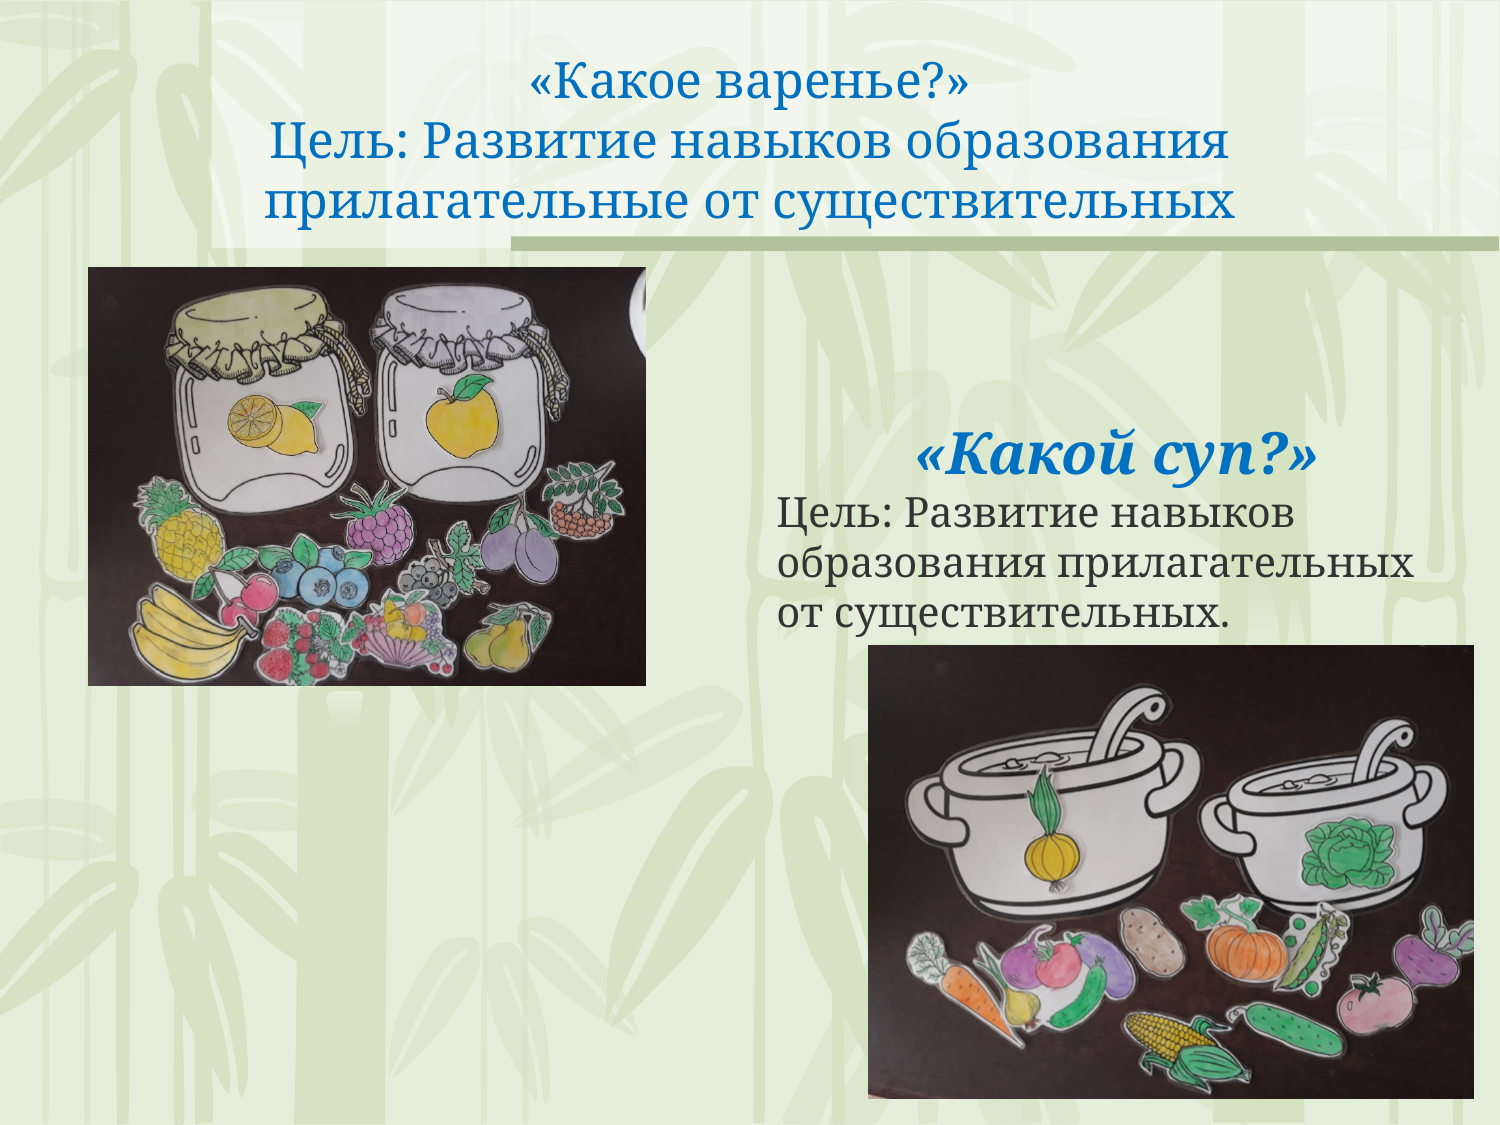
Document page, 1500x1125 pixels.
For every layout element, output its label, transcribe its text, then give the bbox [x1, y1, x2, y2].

text_box «Какой суп?» Цель: Развитие навыков образования прилагательных от существительных. [761, 408, 1473, 644]
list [88, 266, 647, 686]
picture [867, 644, 1474, 1099]
title «Какое варенье?» Цель: Развитие навыков образования прилагательные от существительных [75, 45, 1425, 233]
